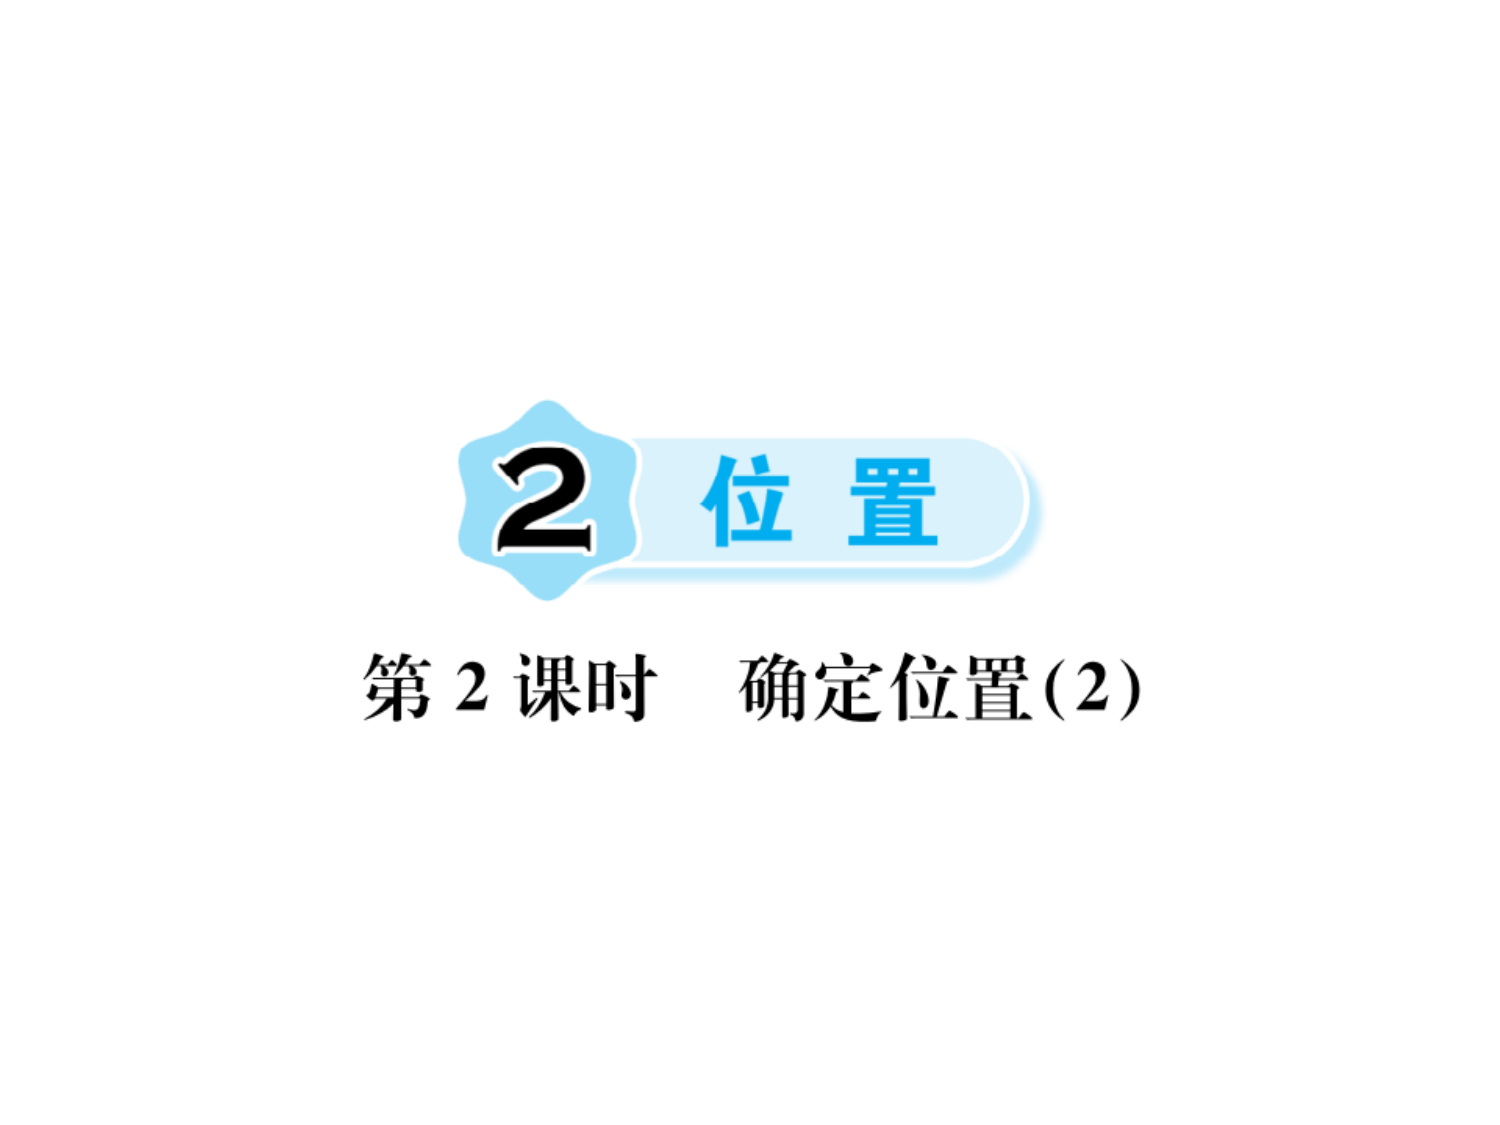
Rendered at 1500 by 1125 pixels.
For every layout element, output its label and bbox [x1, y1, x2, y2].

picture [353, 645, 1147, 730]
picture [448, 390, 1052, 610]
